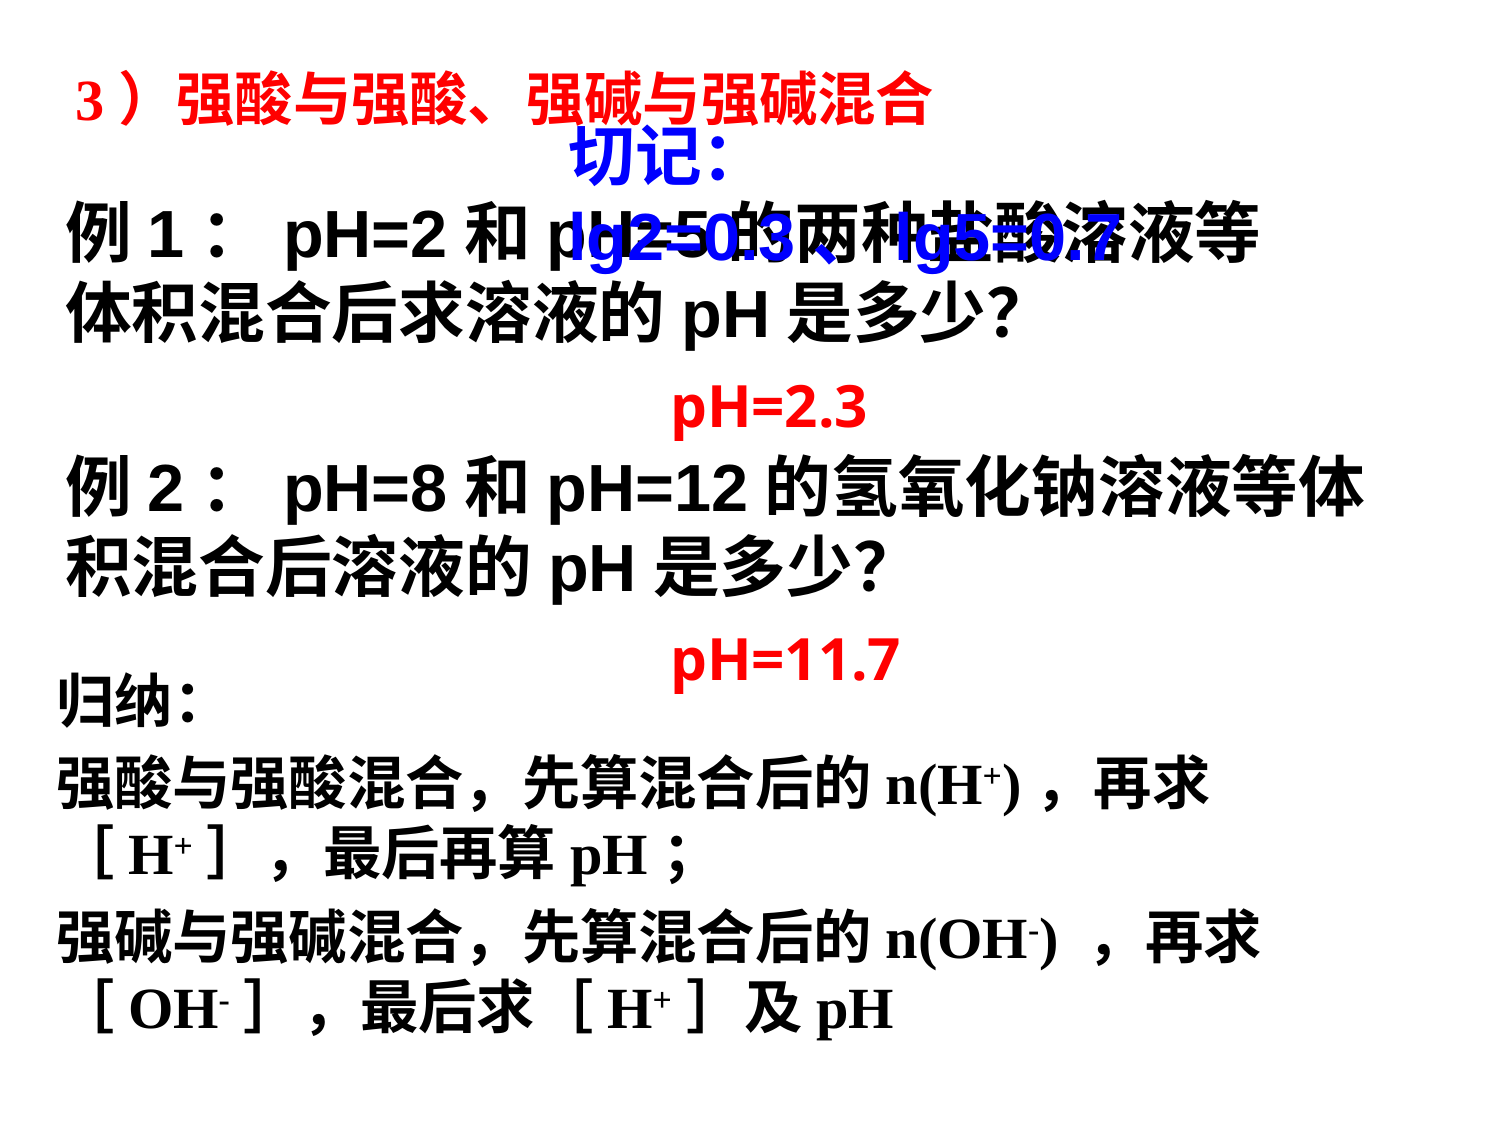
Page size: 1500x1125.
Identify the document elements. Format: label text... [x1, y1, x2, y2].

text_box 归纳： [42, 656, 247, 742]
text_box pH=2.3 [655, 362, 945, 447]
text_box 强酸与强酸混合，先算混合后的n(H+)，再求［H+］，最后再算pH； [41, 739, 1424, 894]
text_box pH=11.7 [655, 614, 945, 699]
text_box 强碱与强碱混合，先算混合后的n(OH-) ，再求［OH-］，最后求［H+］及pH [41, 892, 1347, 1048]
text_box 3）强酸与强酸、强碱与强碱混合 [60, 54, 949, 140]
text_box 切记：lg2=0.3、lg5=0.7 [553, 106, 1309, 282]
text_box 例1：pH=2和pH=5的两种盐酸溶液等体积混合后求溶液的pH是多少？ [50, 183, 1338, 359]
text_box 例2：pH=8和pH=12的氢氧化钠溶液等体积混合后溶液的pH是多少？ [50, 437, 1397, 613]
